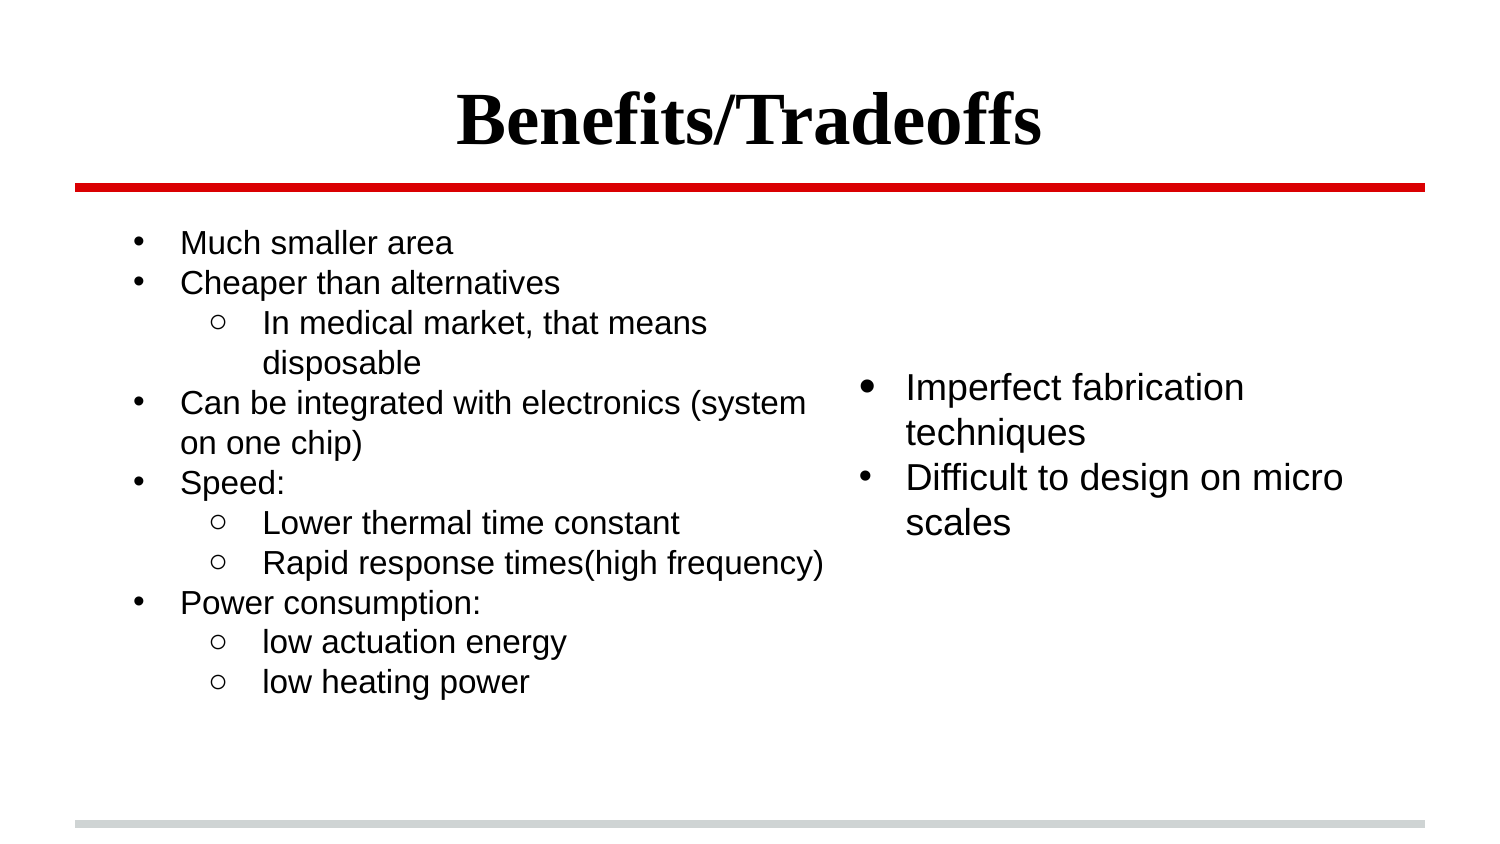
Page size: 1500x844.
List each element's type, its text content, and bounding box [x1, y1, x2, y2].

title Benefits/Tradeoffs [75, 33, 1425, 175]
text_box Imperfect fabrication techniques Difficult to design on micro scales [825, 258, 1436, 783]
text_box Much smaller area Cheaper than alternatives In medical market, that means disposable Can be integrated with electronics (system on one chip) Speed: Lower thermal time constant Rapid response times(high frequency) Power consumption: low actuation energy low heating power [97, 258, 825, 783]
